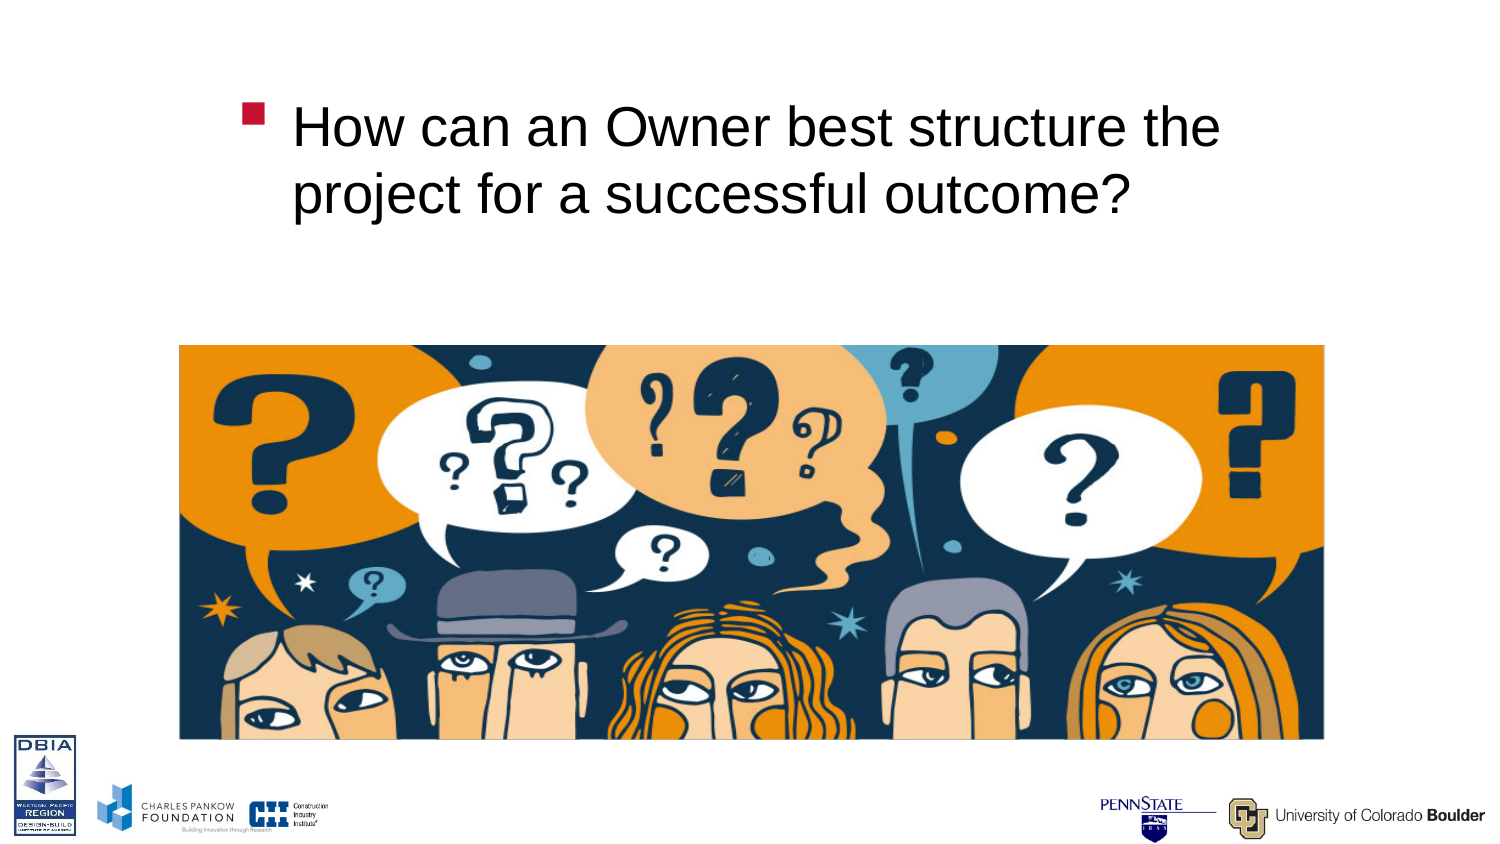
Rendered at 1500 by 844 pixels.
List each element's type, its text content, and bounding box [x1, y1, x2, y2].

picture [12, 734, 77, 837]
picture [179, 345, 1325, 740]
picture [1100, 792, 1218, 844]
text_box How can an Owner best structure the project for a successful outcome? [225, 84, 1266, 308]
picture [1228, 792, 1488, 844]
picture [96, 776, 328, 837]
